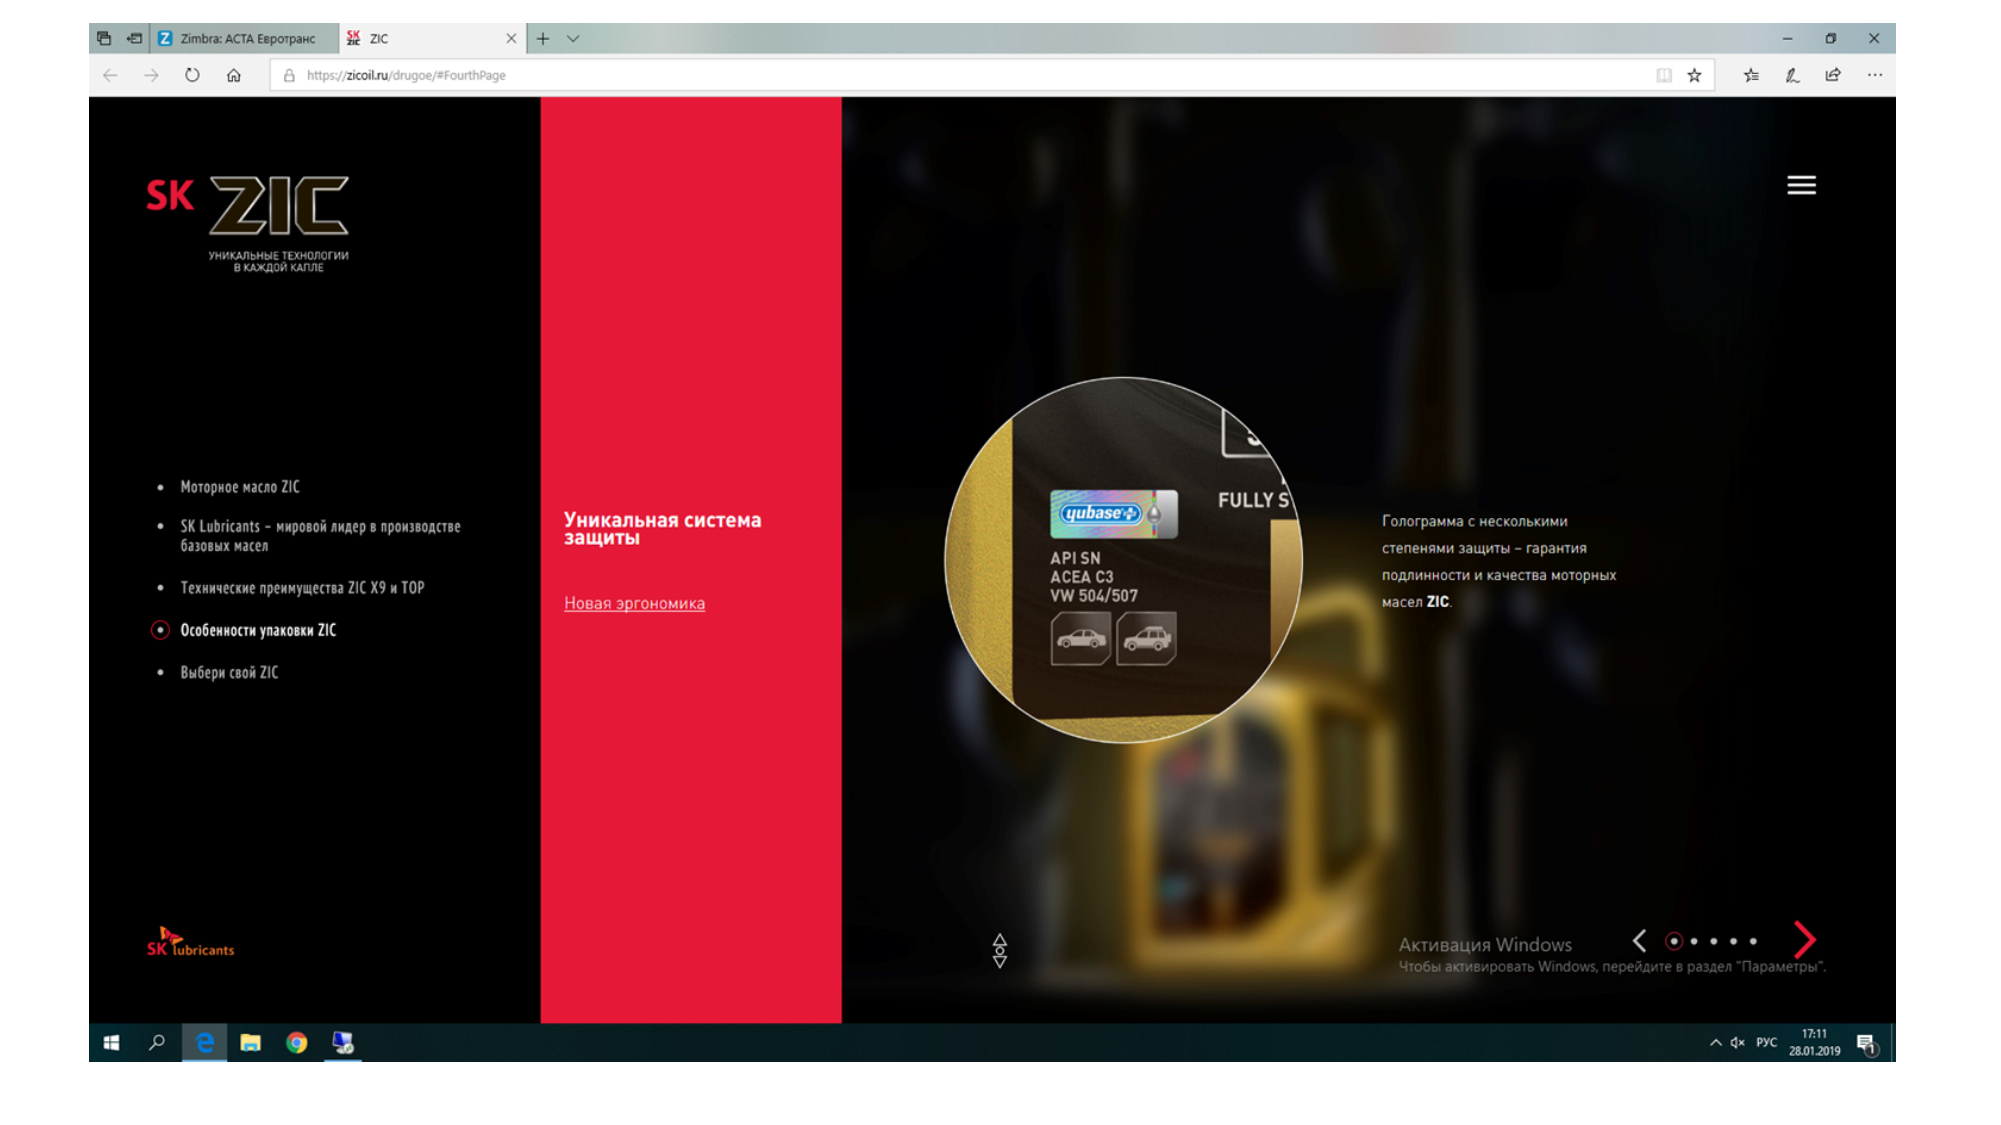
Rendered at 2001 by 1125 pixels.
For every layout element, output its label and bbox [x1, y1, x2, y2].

picture [89, 23, 1896, 1062]
